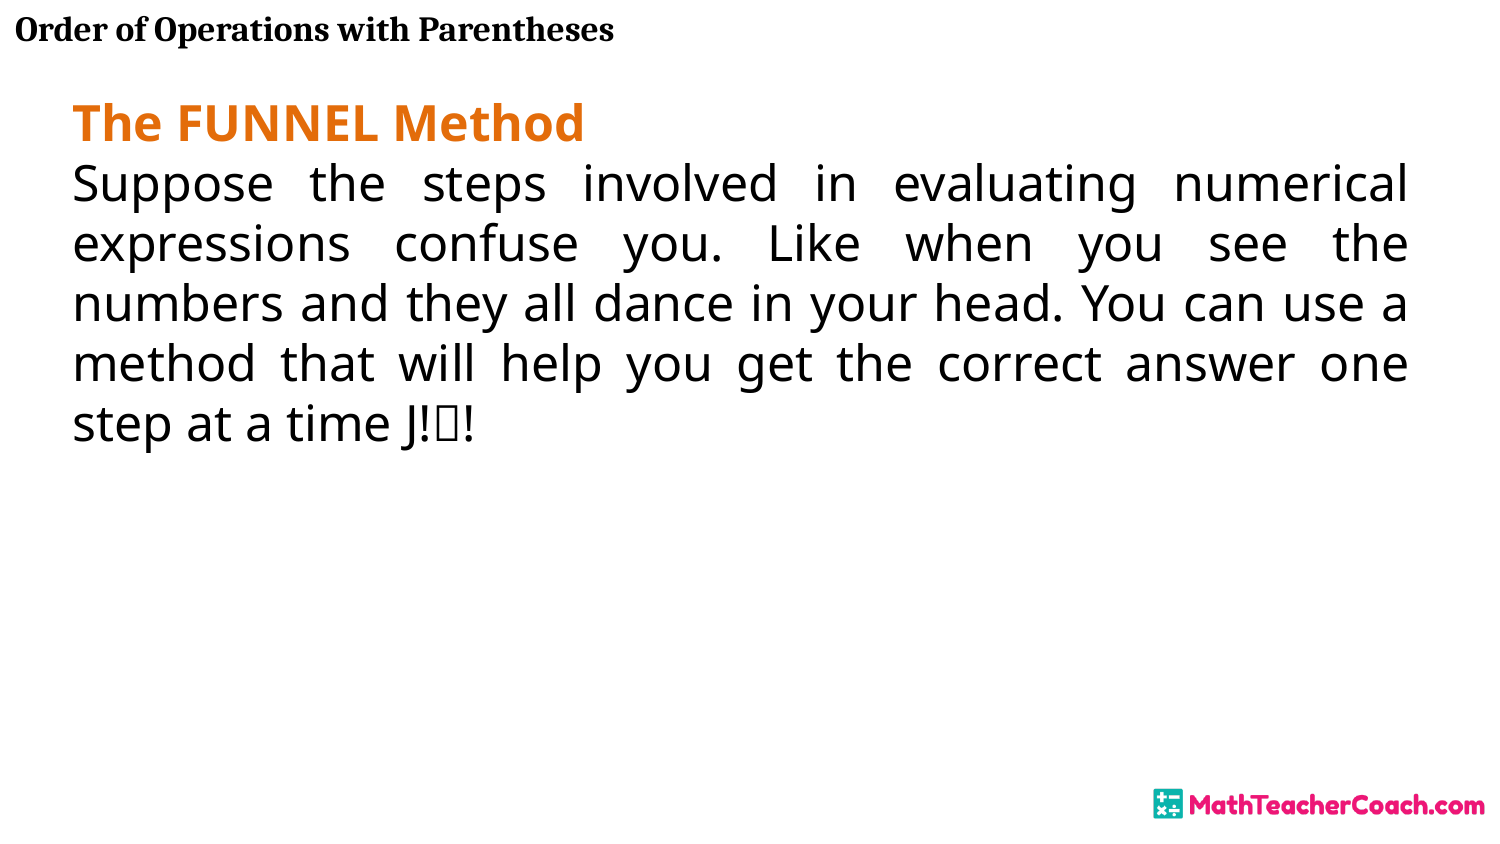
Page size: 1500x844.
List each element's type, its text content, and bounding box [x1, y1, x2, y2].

text_box The FUNNEL Method Suppose the steps involved in evaluating numerical expressions confuse you. Like when you see the numbers and they all dance in your head. You can use a method that will help you get the correct answer one step at a time J!! [57, 84, 1425, 460]
picture [1149, 784, 1487, 821]
title Order of Operations with Parentheses [0, 0, 1350, 57]
